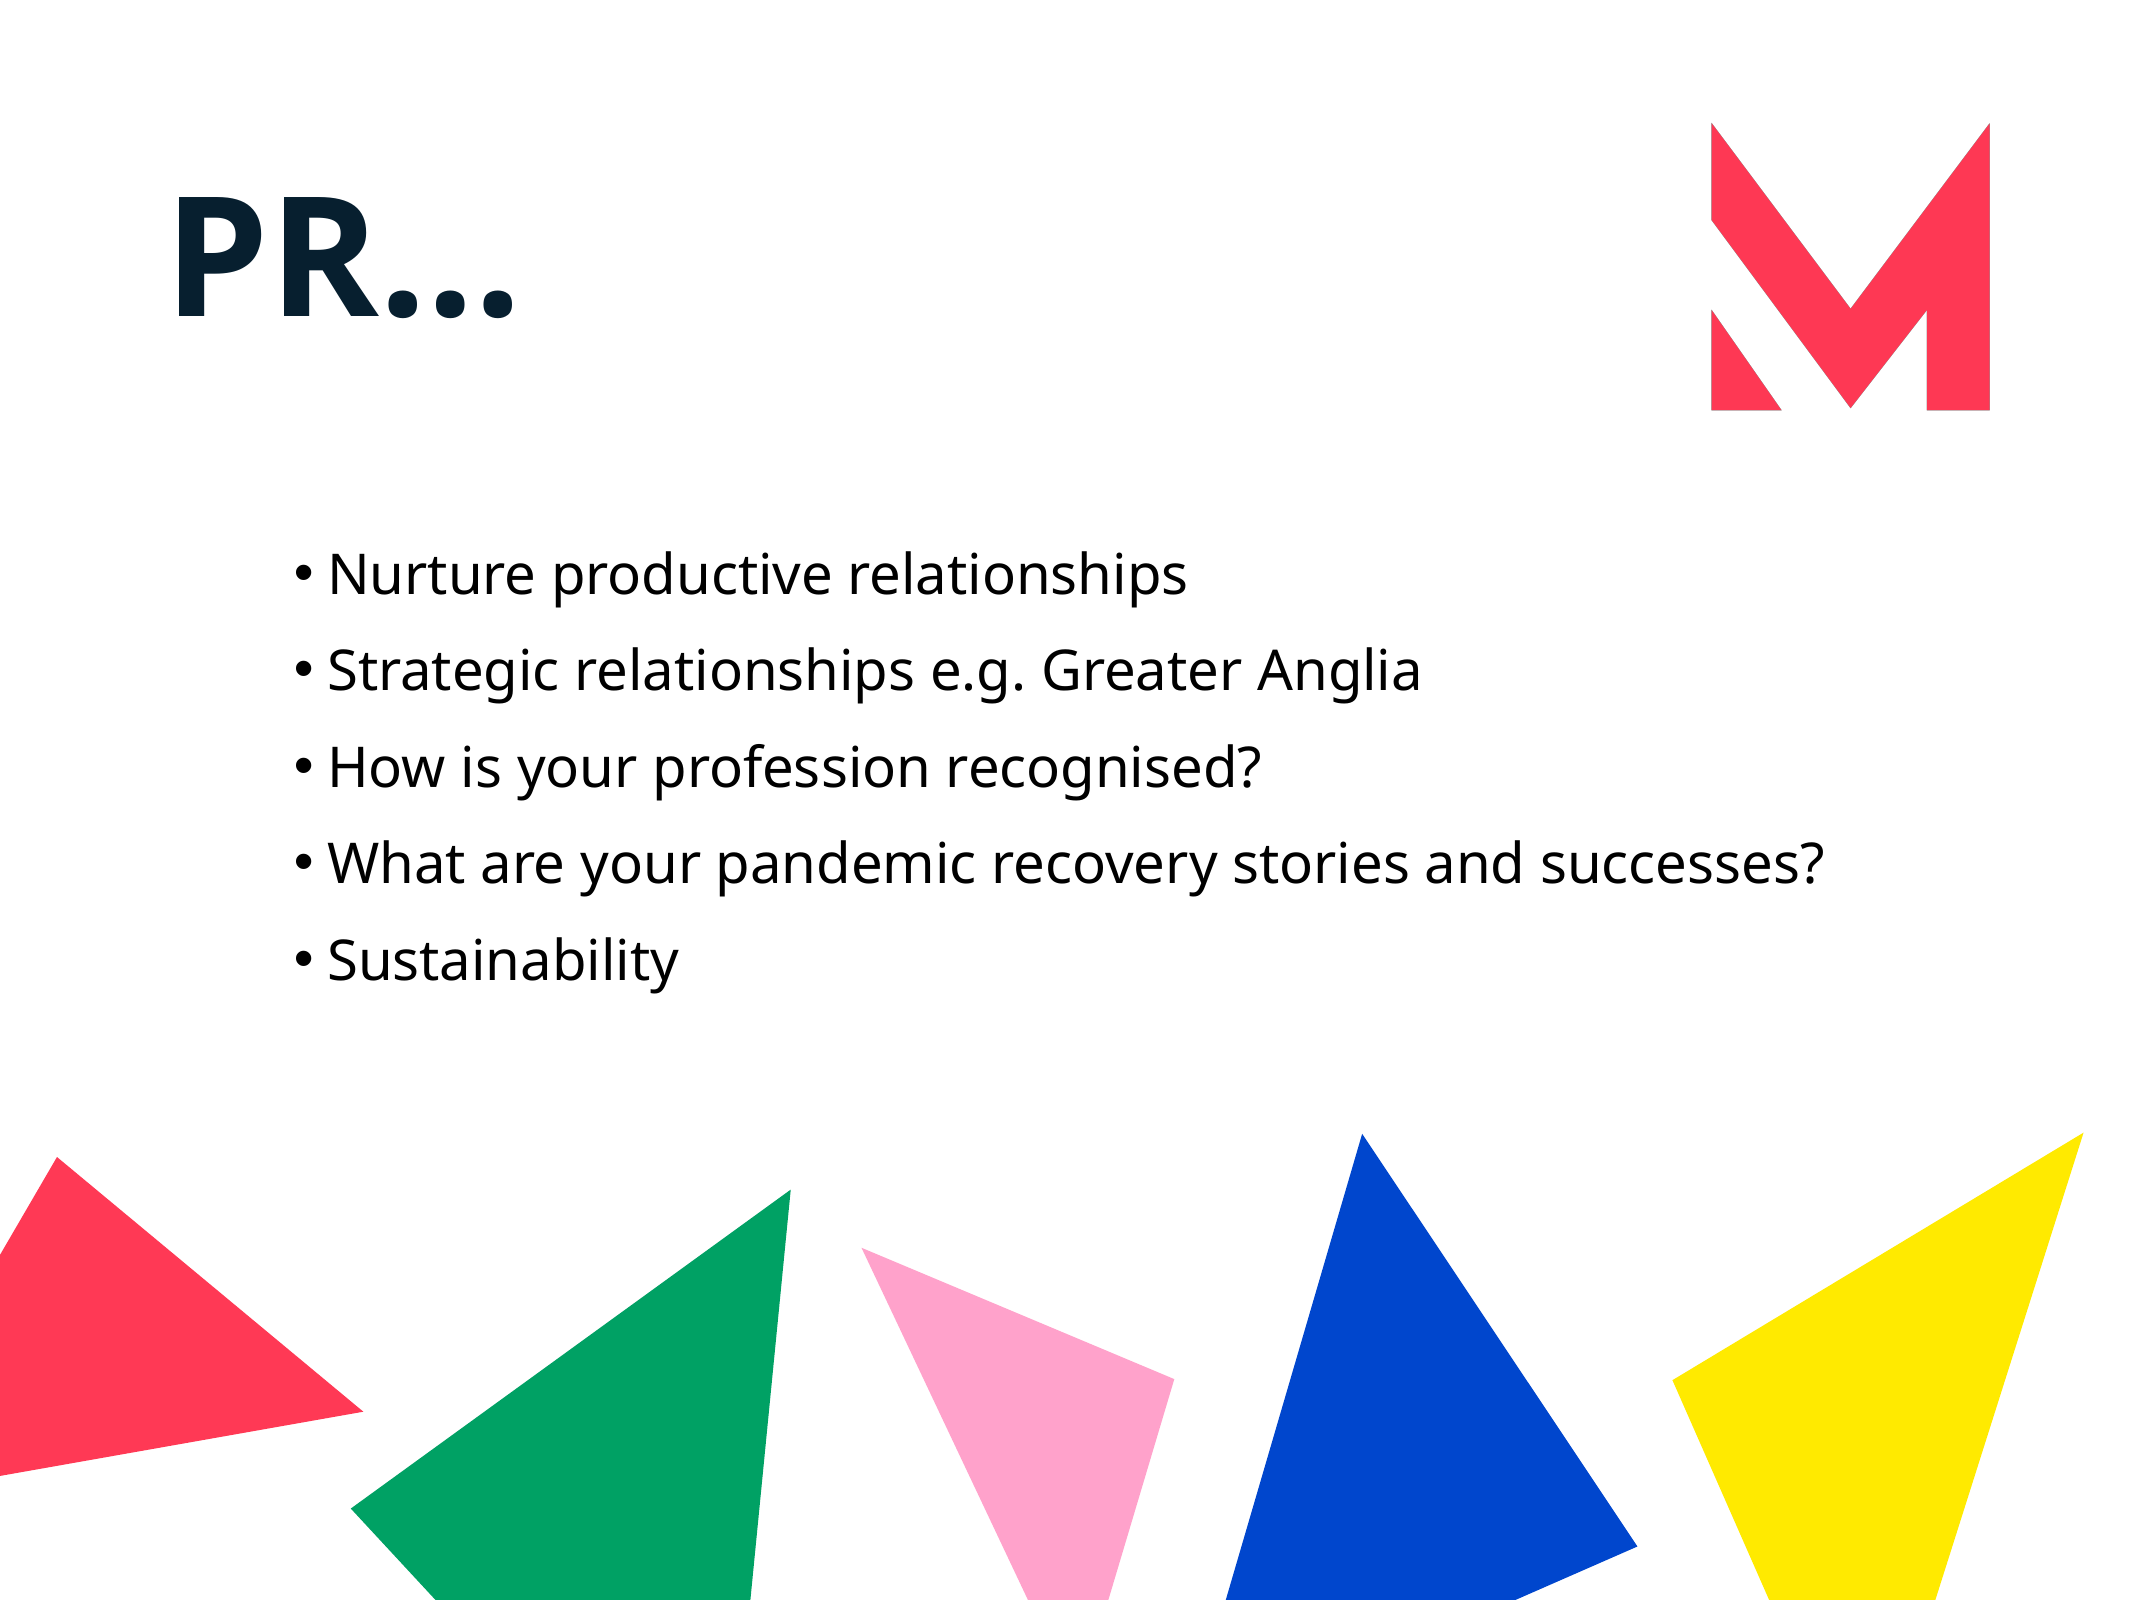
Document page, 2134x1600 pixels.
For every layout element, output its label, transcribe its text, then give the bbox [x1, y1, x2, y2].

text_box Nurture productive relationships Strategic relationships e.g. Greater Anglia How is your profession recognised? What are your pandemic recovery stories and successes? Sustainability [278, 516, 1855, 1083]
text_box [861, 1247, 1175, 1600]
text_box [350, 1189, 791, 1600]
title PR… [155, 72, 1598, 428]
picture [1690, 105, 2013, 428]
text_box [1225, 1133, 1638, 1600]
text_box [1672, 1132, 2084, 1600]
text_box [0, 1157, 364, 1476]
